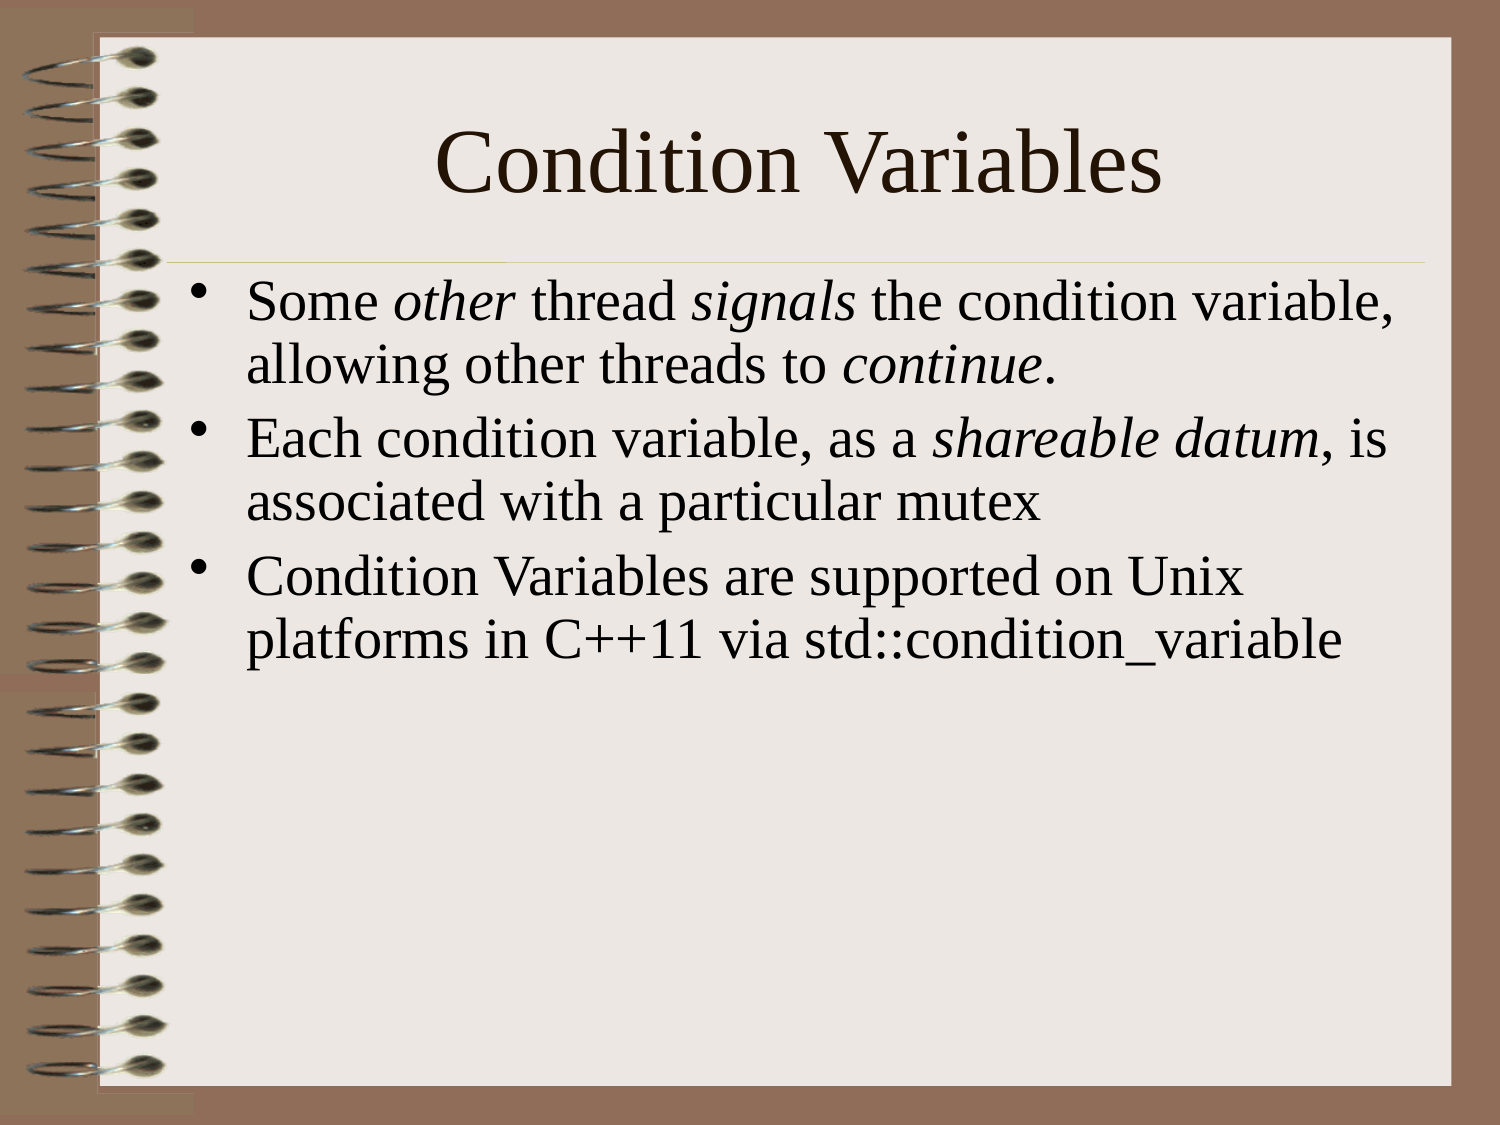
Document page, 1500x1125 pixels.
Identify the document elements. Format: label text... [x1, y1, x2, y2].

picture [0, 692, 194, 1115]
title Condition Variables [174, 62, 1426, 251]
picture [0, 8, 194, 674]
list Some other thread signals the condition variable, allowing other threads to continue. Each condition variable, as a shareable datum, is associated with a particular mutex Condition Variables are supported on Unix platforms in C++11 via std::condition_variable [174, 262, 1426, 1076]
